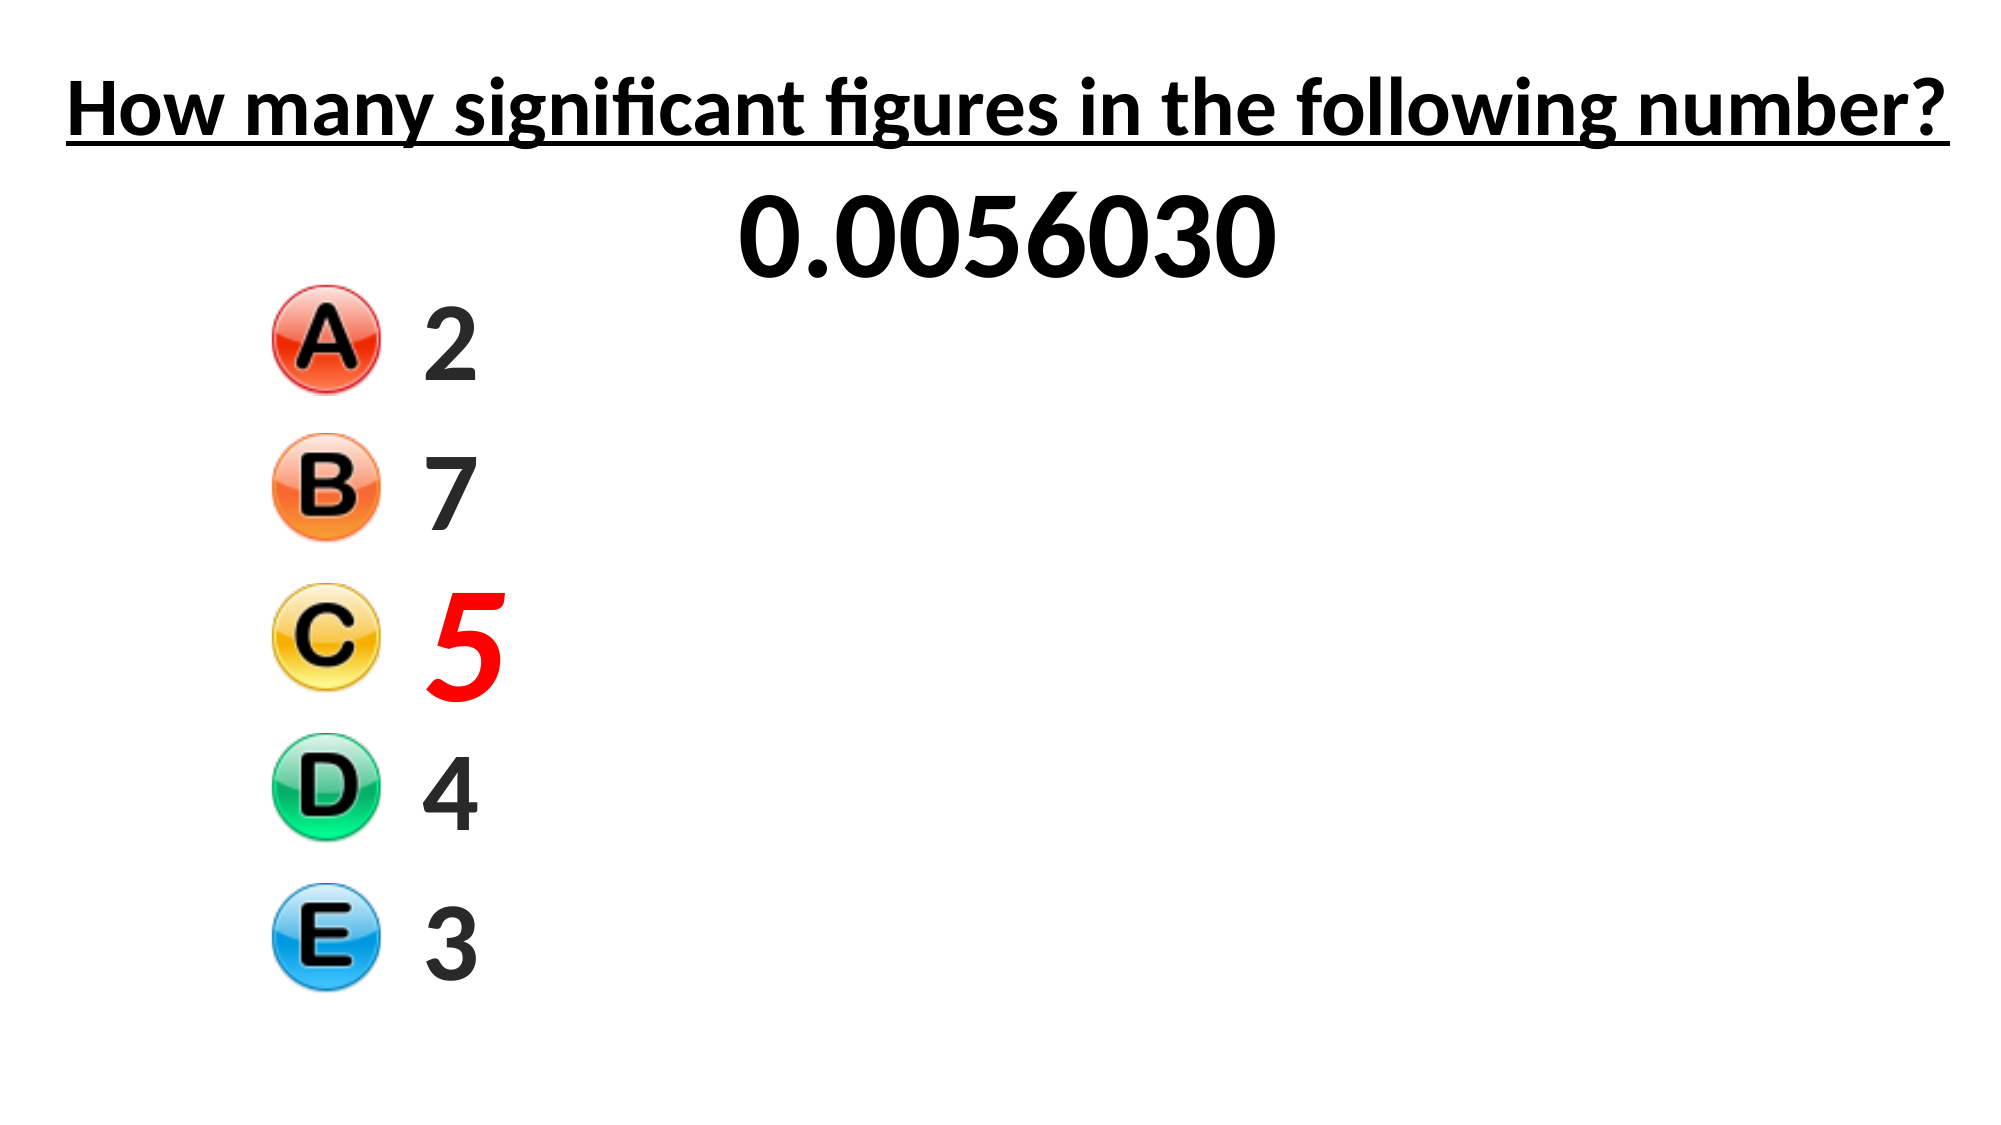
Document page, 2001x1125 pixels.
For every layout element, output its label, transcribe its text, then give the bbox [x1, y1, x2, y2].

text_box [270, 283, 1596, 396]
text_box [270, 733, 1596, 846]
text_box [270, 883, 1596, 996]
text_box How many significant figures in the following number? 0.0056030 [32, 0, 1985, 355]
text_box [270, 583, 1596, 696]
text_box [270, 433, 1596, 546]
